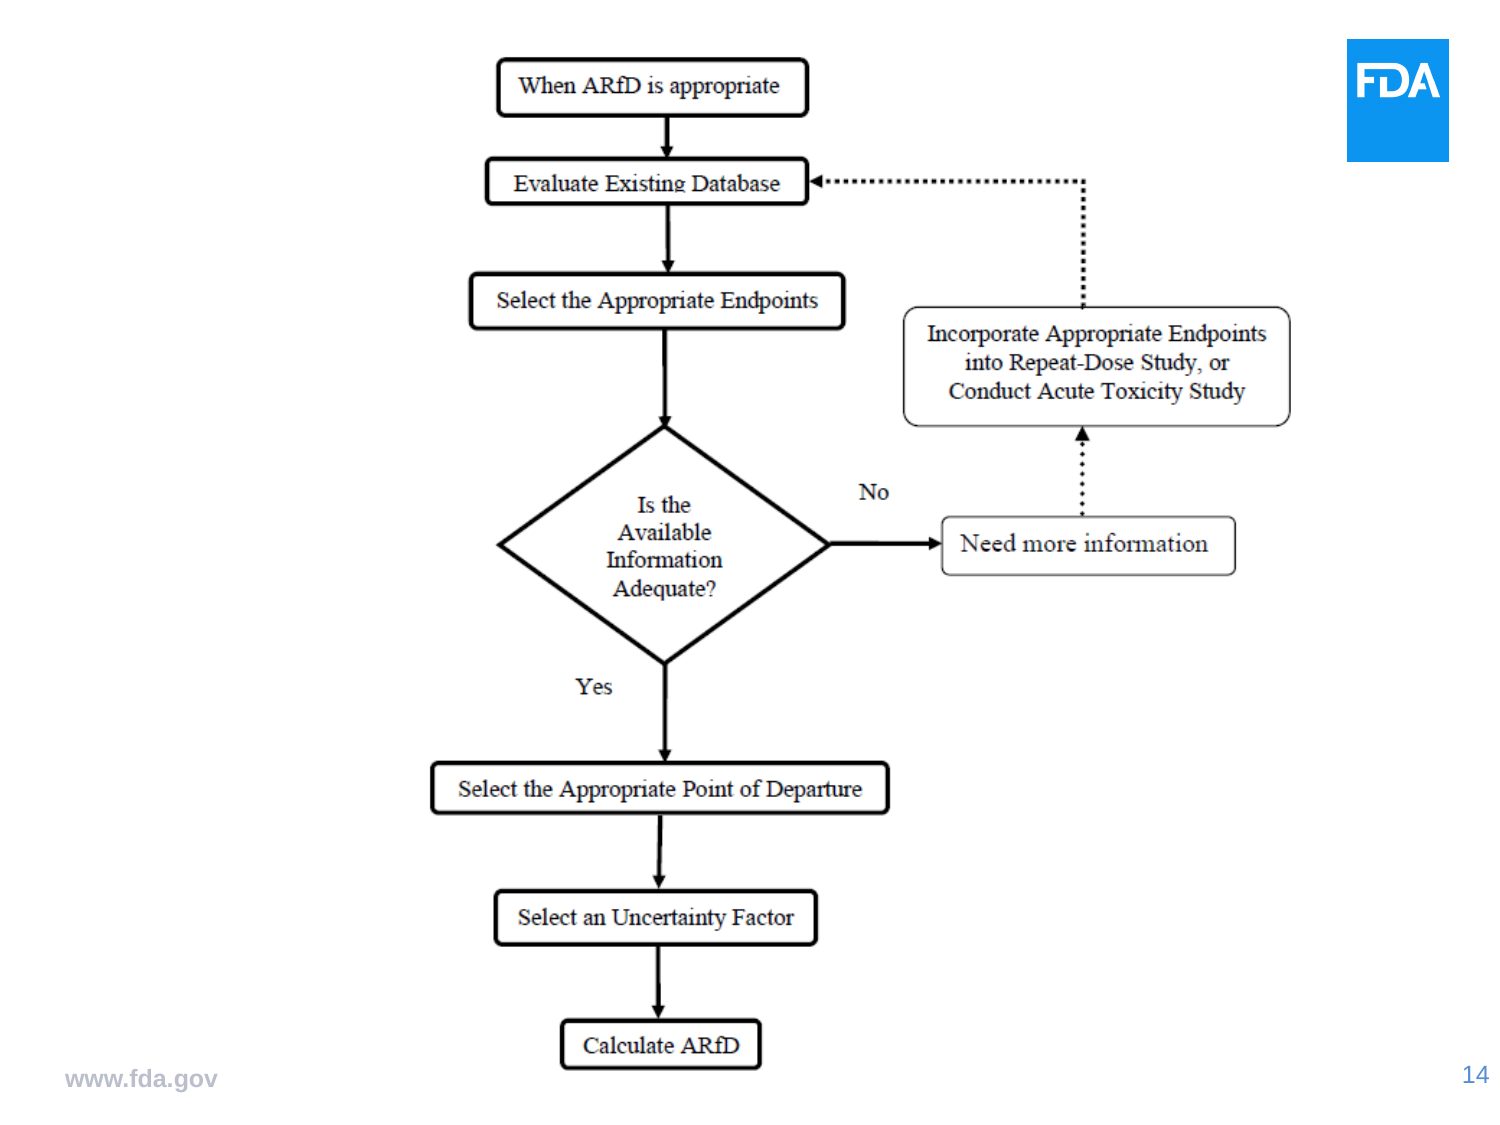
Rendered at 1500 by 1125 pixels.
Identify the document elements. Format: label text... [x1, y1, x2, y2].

picture [1347, 39, 1449, 162]
picture [266, 30, 1340, 1117]
footer www.fda.gov [50, 1047, 261, 1108]
